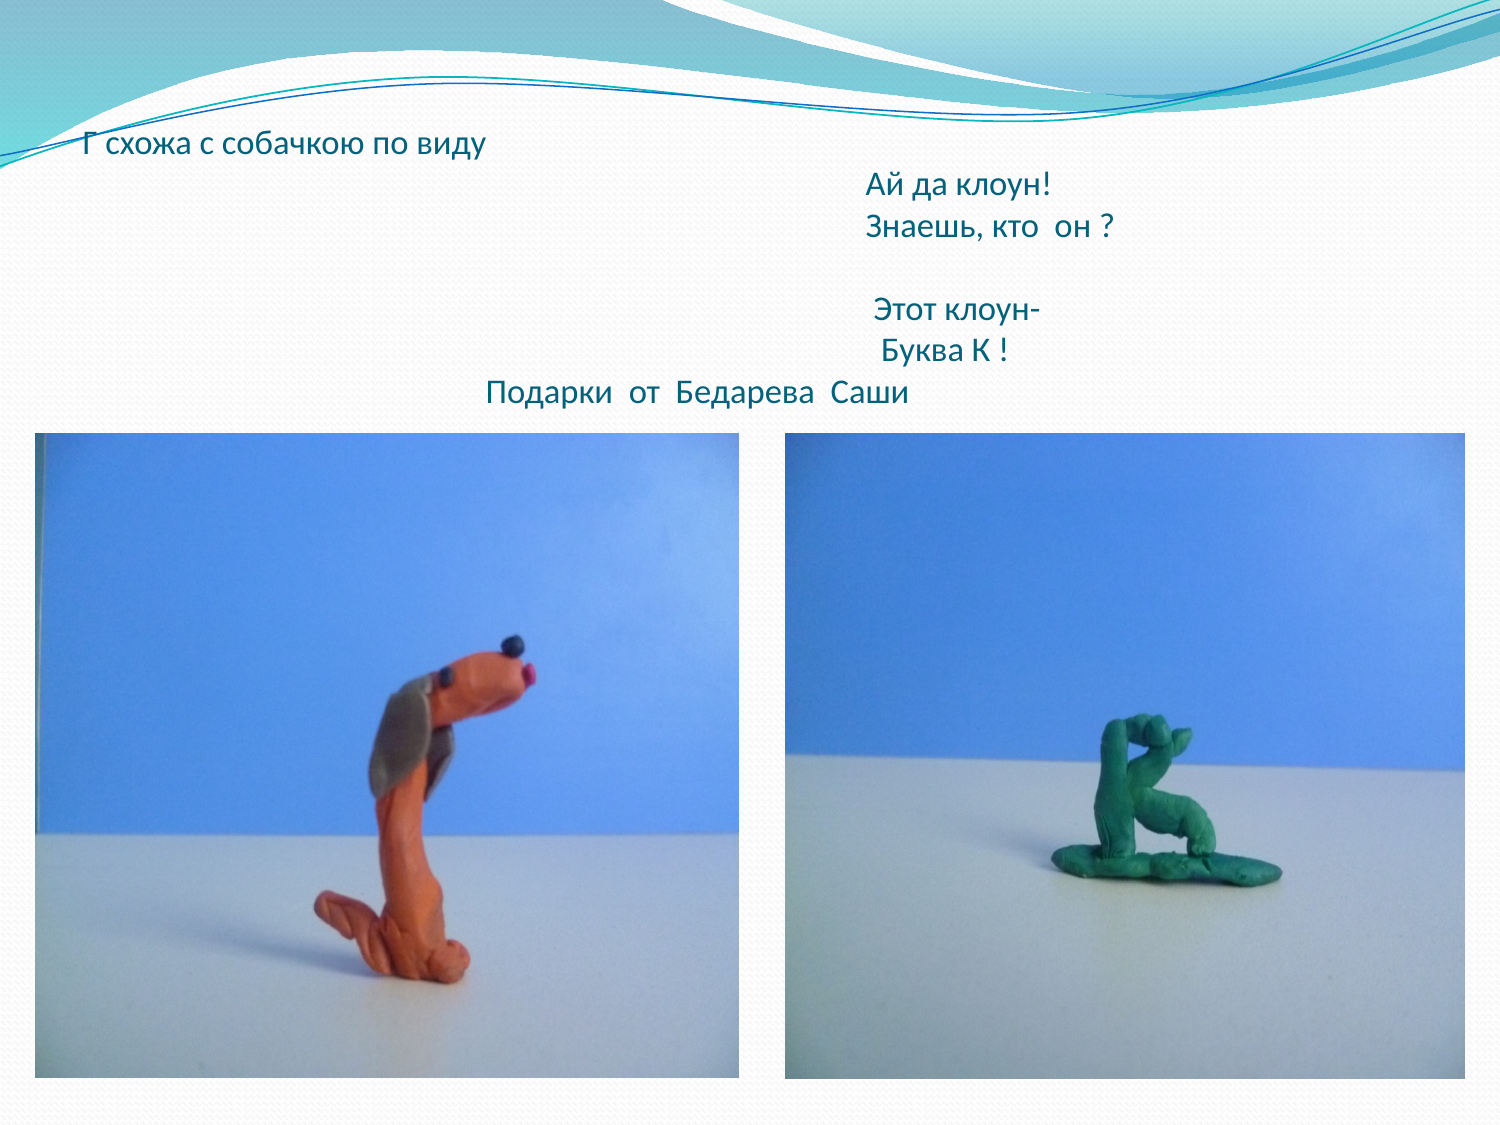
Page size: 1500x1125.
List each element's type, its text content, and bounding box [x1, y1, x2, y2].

title Г схожа с собачкою по виду Ай да клоун! Знаешь, кто он ? Этот клоун- Буква К ! Подарки от Бедарева Саши [74, 105, 1426, 411]
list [784, 433, 1466, 1079]
picture [34, 433, 739, 1079]
